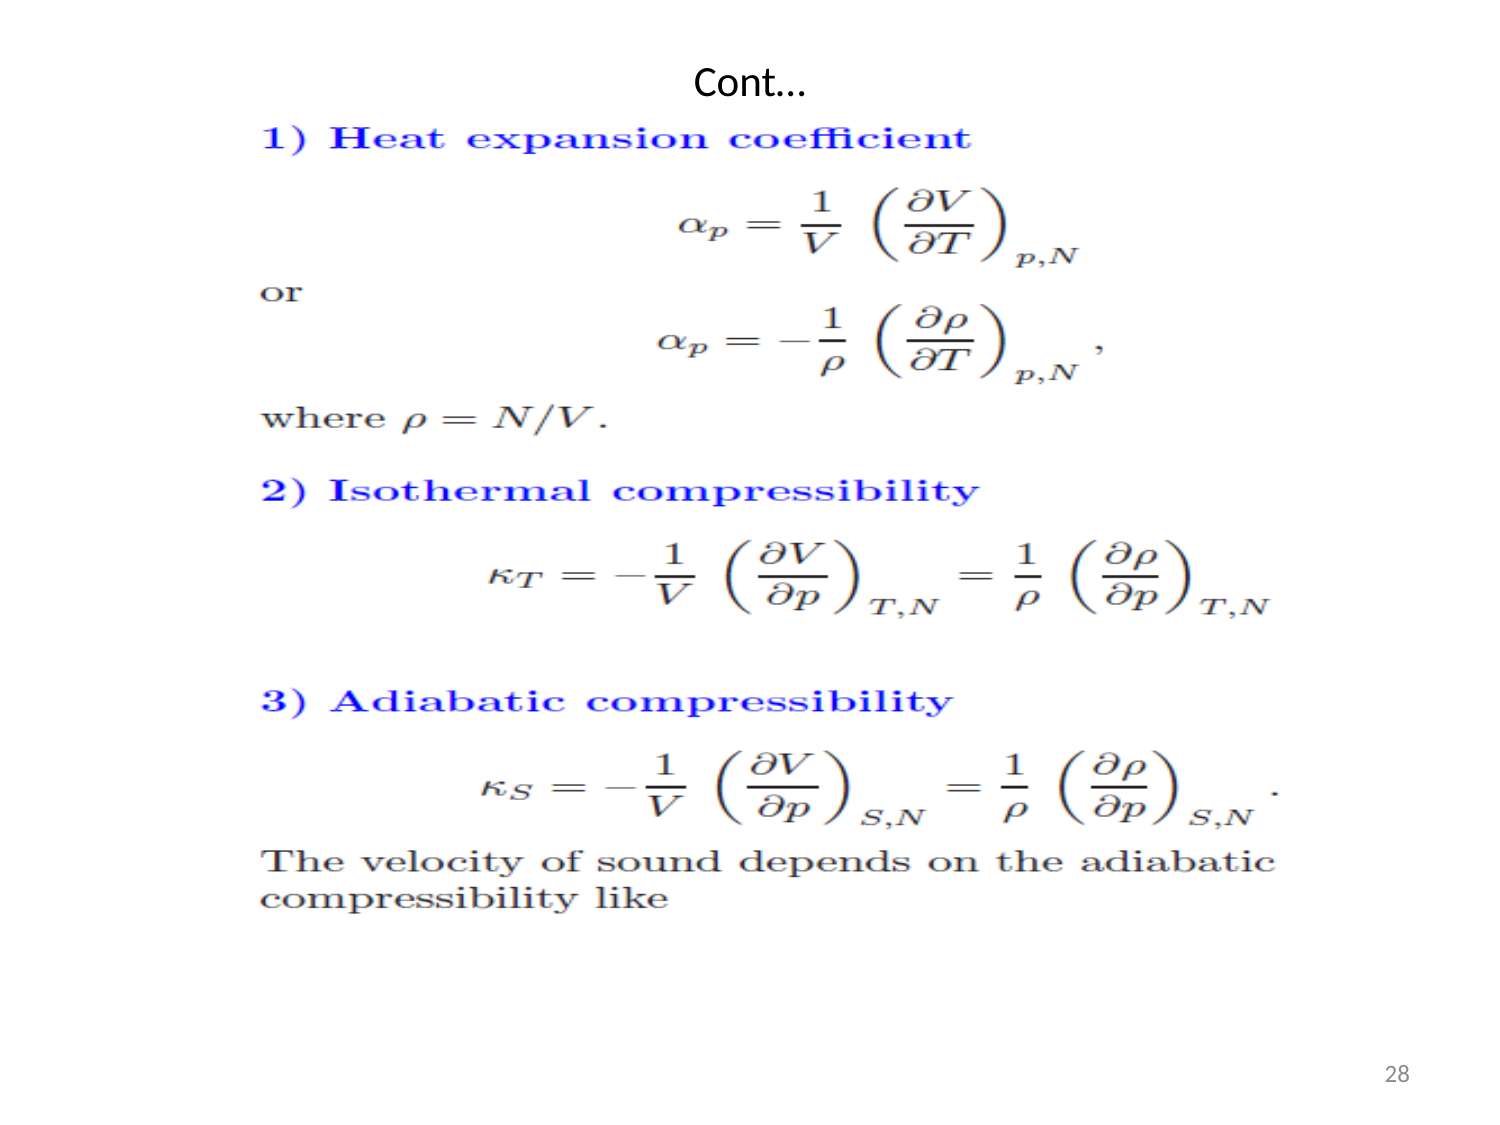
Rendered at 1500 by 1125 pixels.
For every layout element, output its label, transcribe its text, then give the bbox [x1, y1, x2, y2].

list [237, 112, 1376, 926]
title Cont… [75, 45, 1425, 113]
slide_number 28 [1074, 1042, 1425, 1103]
